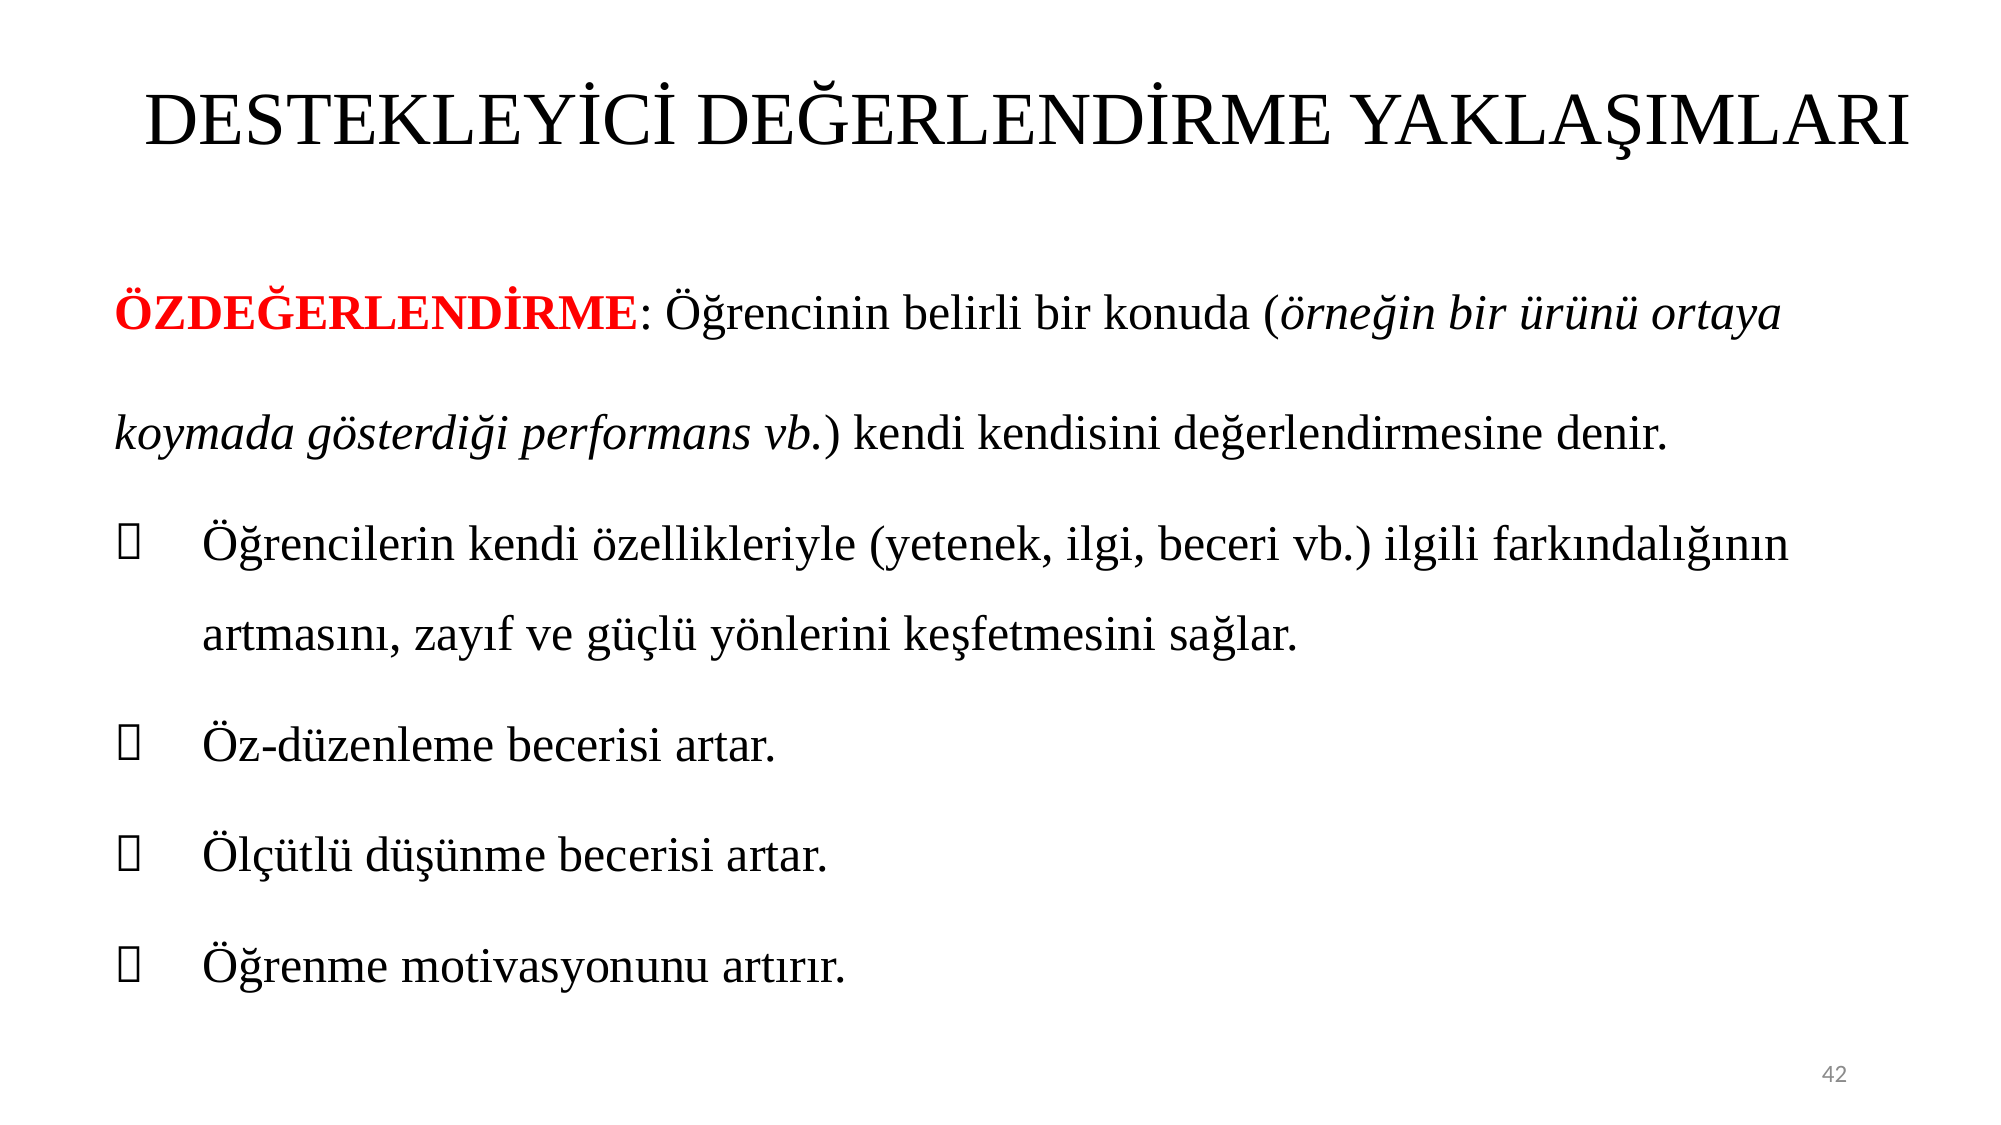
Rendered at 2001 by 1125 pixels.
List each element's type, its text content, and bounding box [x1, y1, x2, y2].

slide_number 42 [1412, 1042, 1863, 1103]
list ÖZDEĞERLENDİRME: Öğrencinin belirli bir konuda (örneğin bir ürünü ortaya koymada gösterdiği performans vb.) kendi kendisini değerlendirmesine denir. Öğrencilerin kendi özellikleriyle (yetenek, ilgi, beceri vb.) ilgili farkındalığının artmasını, zayıf ve güçlü yönlerini keşfetmesini sağlar. Öz-düzenleme becerisi artar. Ölçütlü düşünme becerisi artar. Öğrenme motivasyonunu artırır. [99, 211, 1900, 1005]
title DESTEKLEYİCİ DEĞERLENDİRME YAKLAŞIMLARI [72, 45, 1928, 195]
